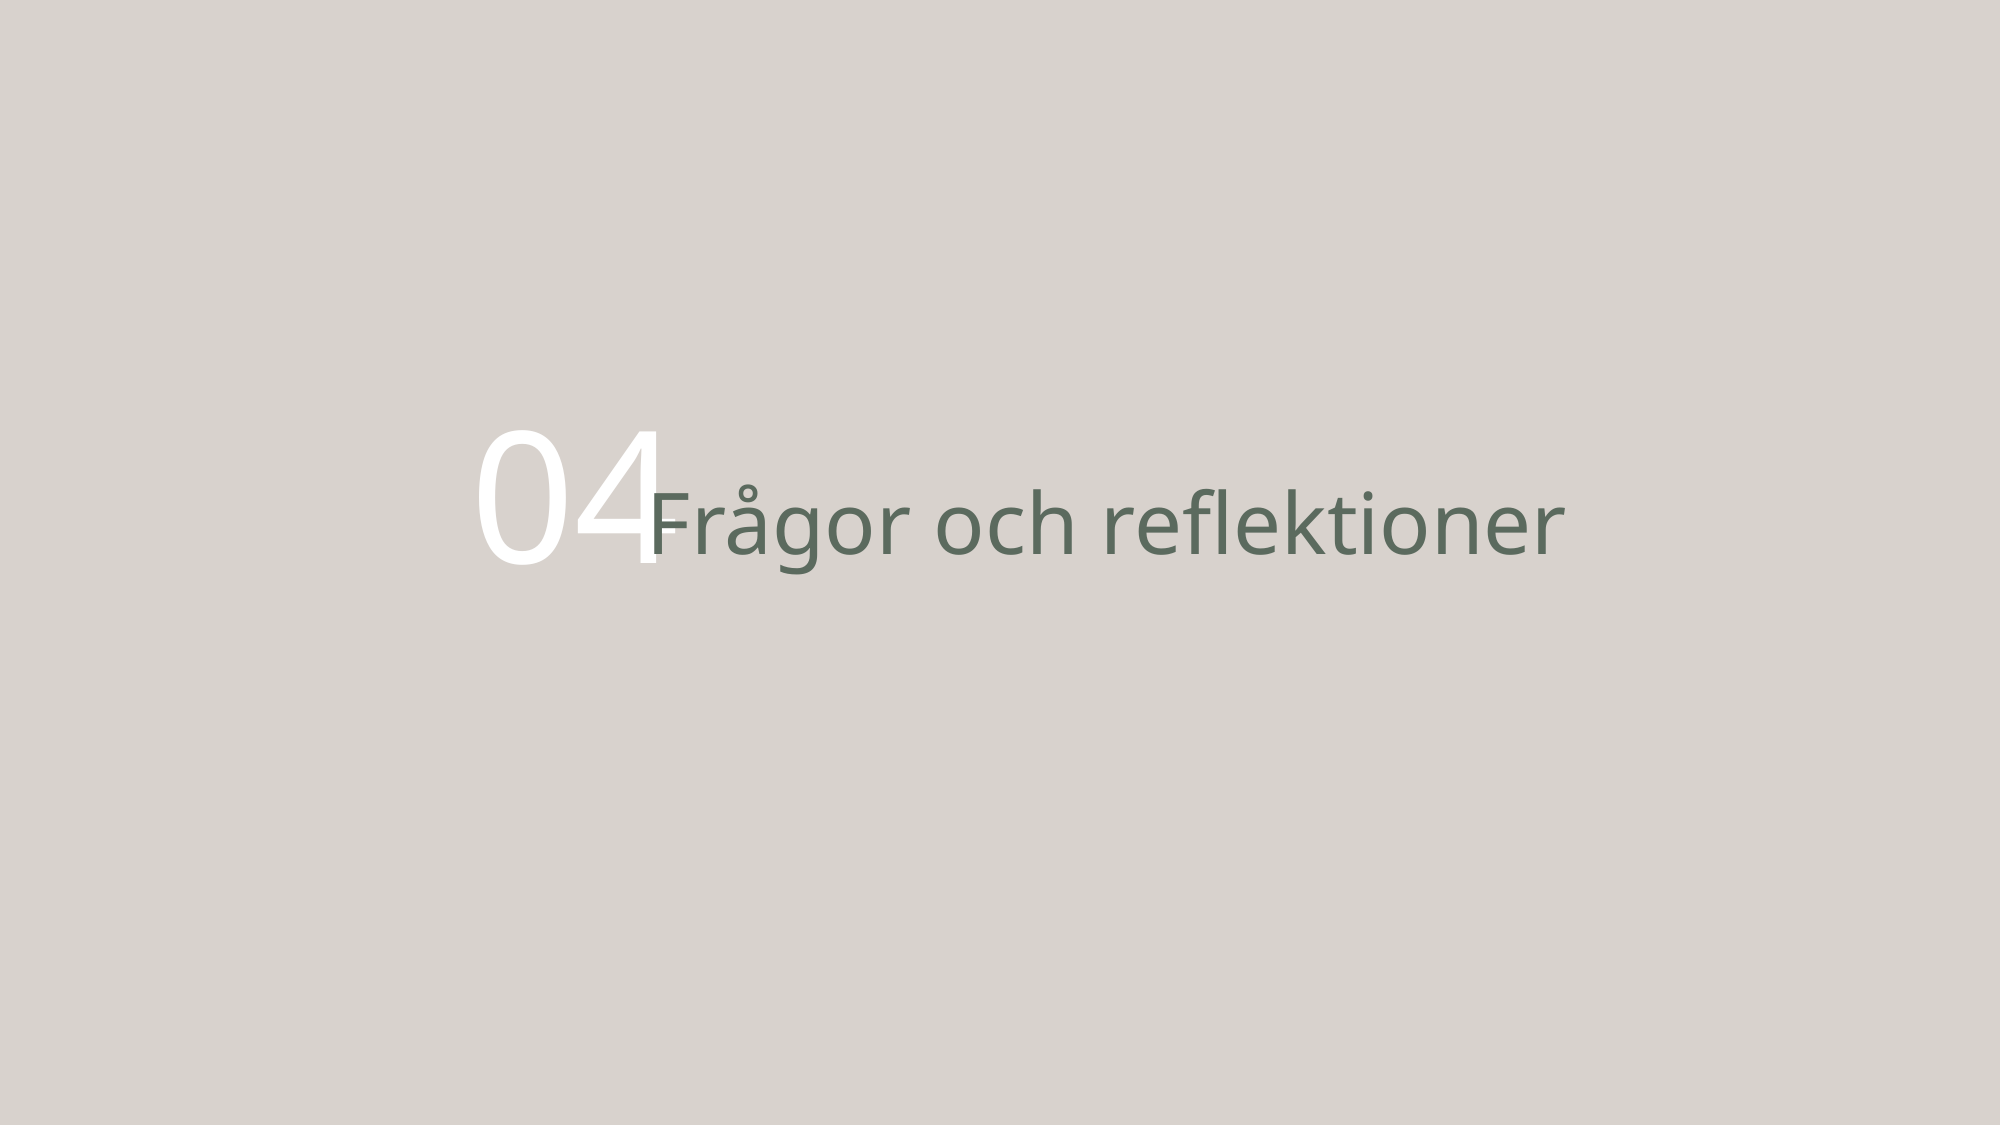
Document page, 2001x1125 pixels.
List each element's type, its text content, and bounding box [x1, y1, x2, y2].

title Frågor och reflektioner [631, 472, 1727, 581]
list 04 [454, 398, 845, 581]
